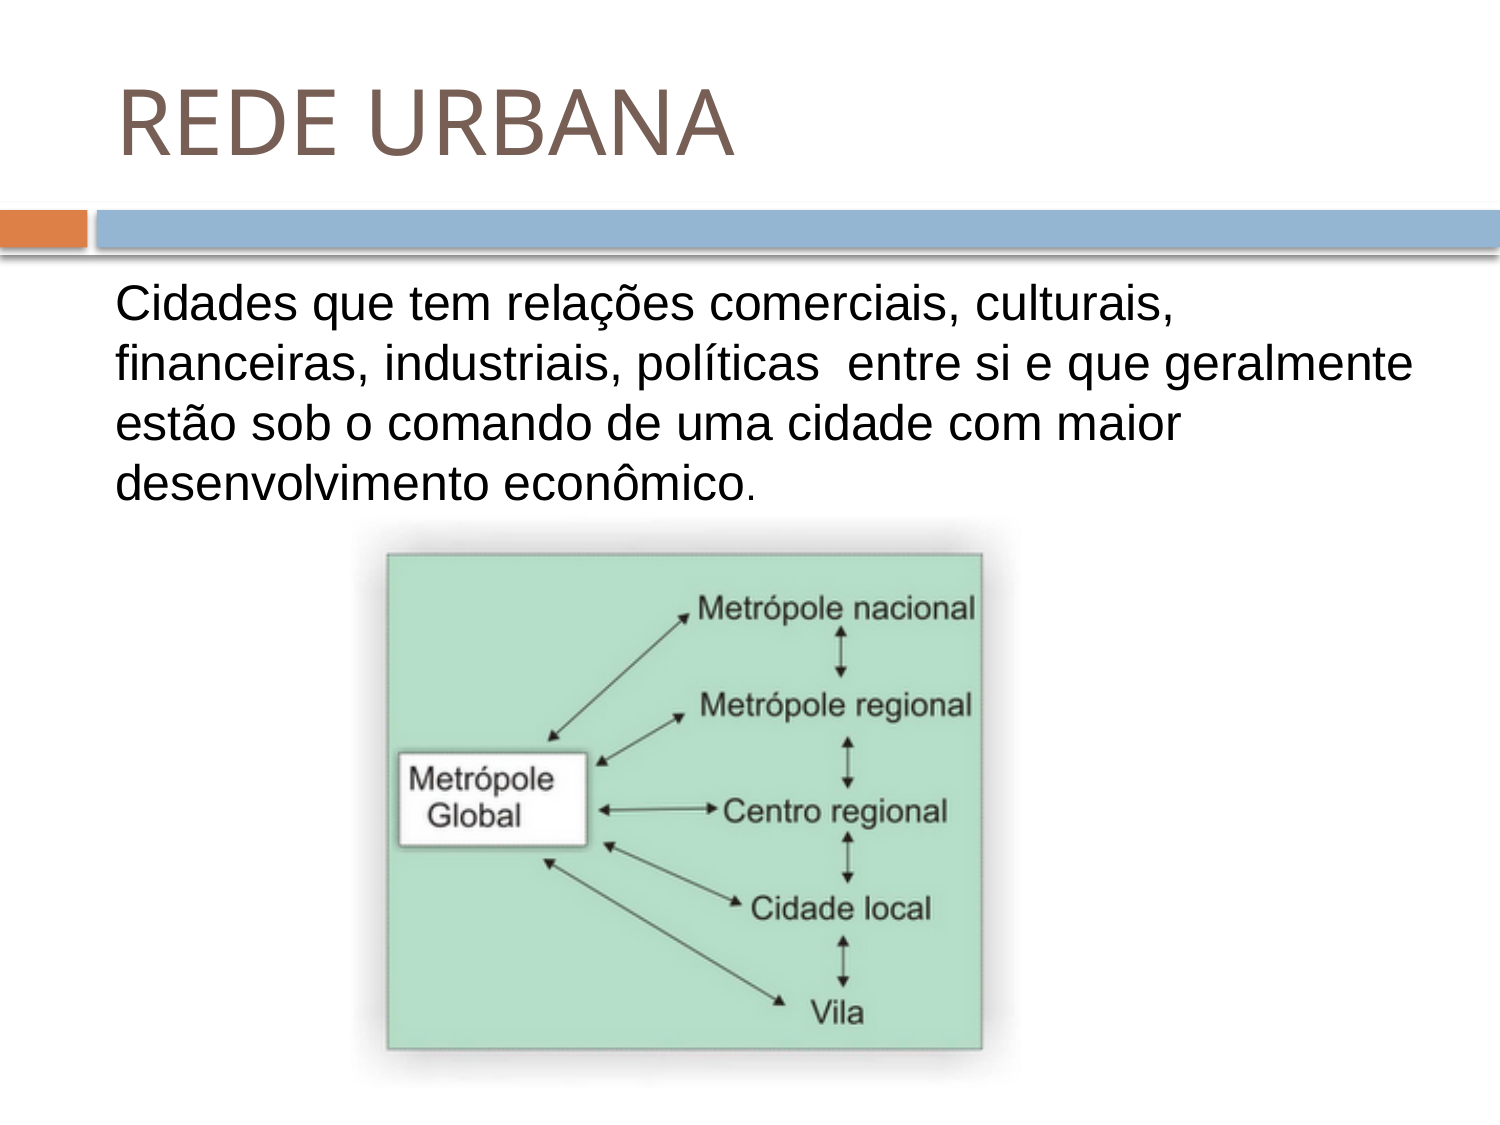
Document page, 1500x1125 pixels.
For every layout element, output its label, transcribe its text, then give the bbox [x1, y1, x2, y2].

picture [349, 514, 1021, 1088]
title REDE URBANA [100, 37, 1438, 200]
list Cidades que tem relações comerciais, culturais, financeiras, industriais, políticas entre si e que geralmente estão sob o comando de uma cidade com maior desenvolvimento econômico. [100, 262, 1438, 1000]
